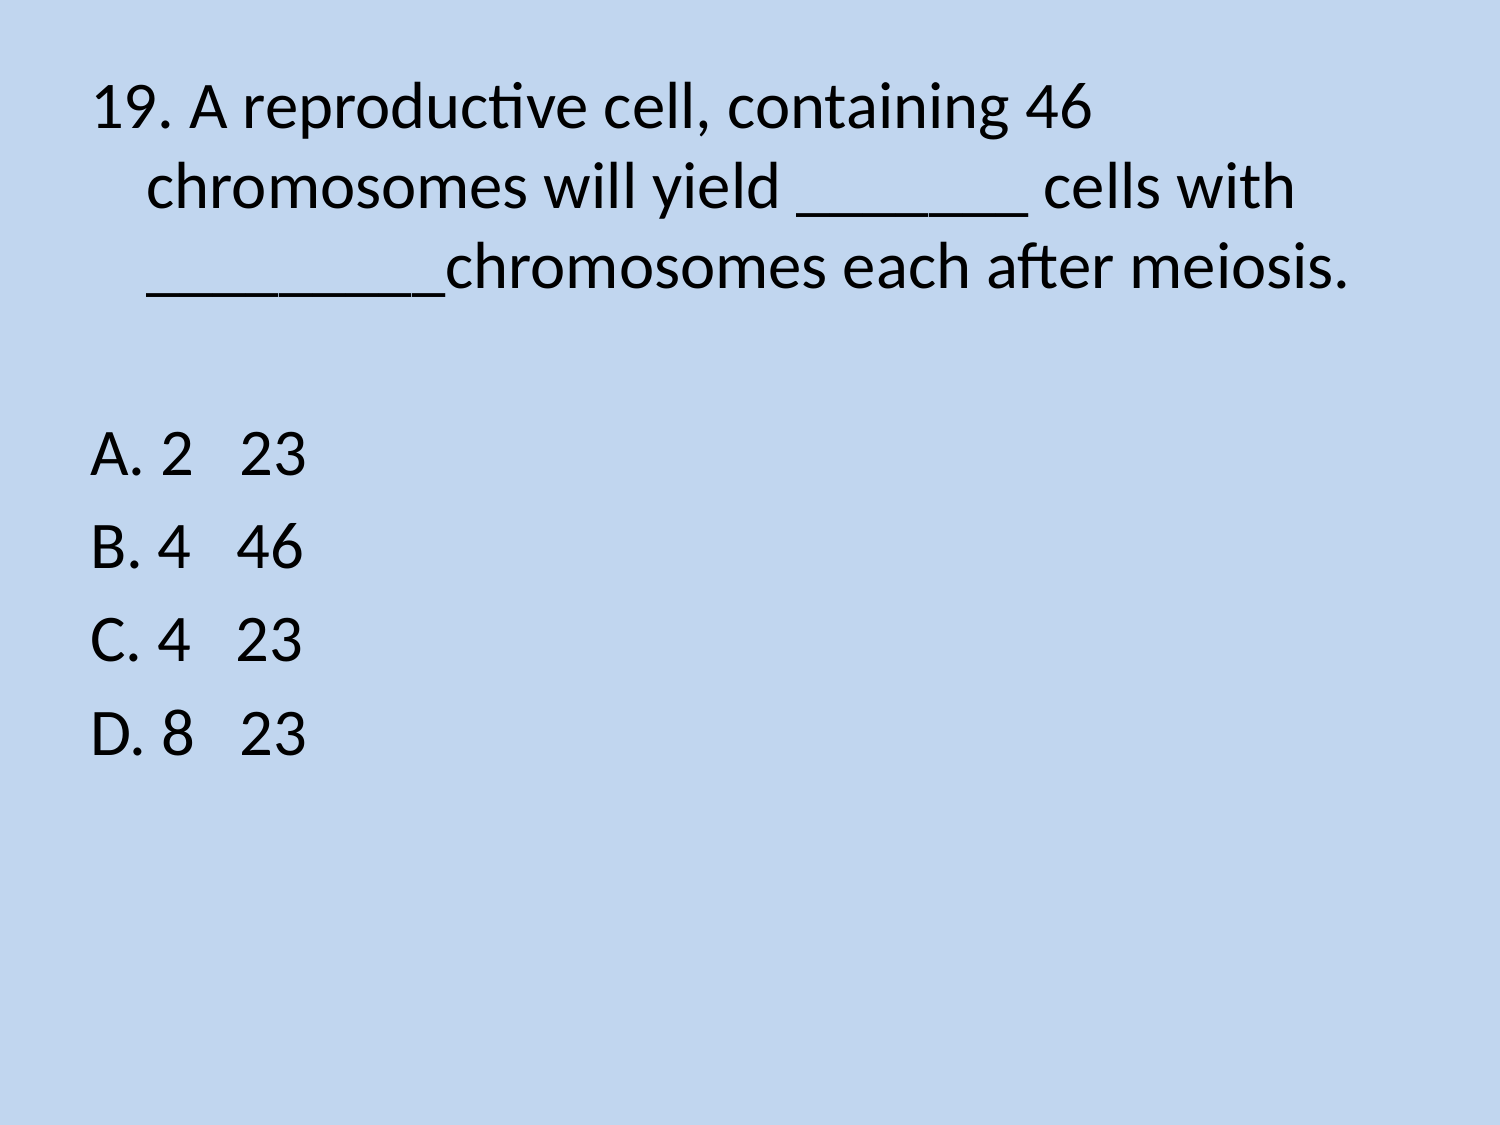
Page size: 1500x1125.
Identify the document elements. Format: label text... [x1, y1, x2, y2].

list 19. A reproductive cell, containing 46 chromosomes will yield _______ cells with _________chromosomes each after meiosis. A. 2 23 B. 4 46 C. 4 23 D. 8 23 [75, 54, 1425, 1005]
